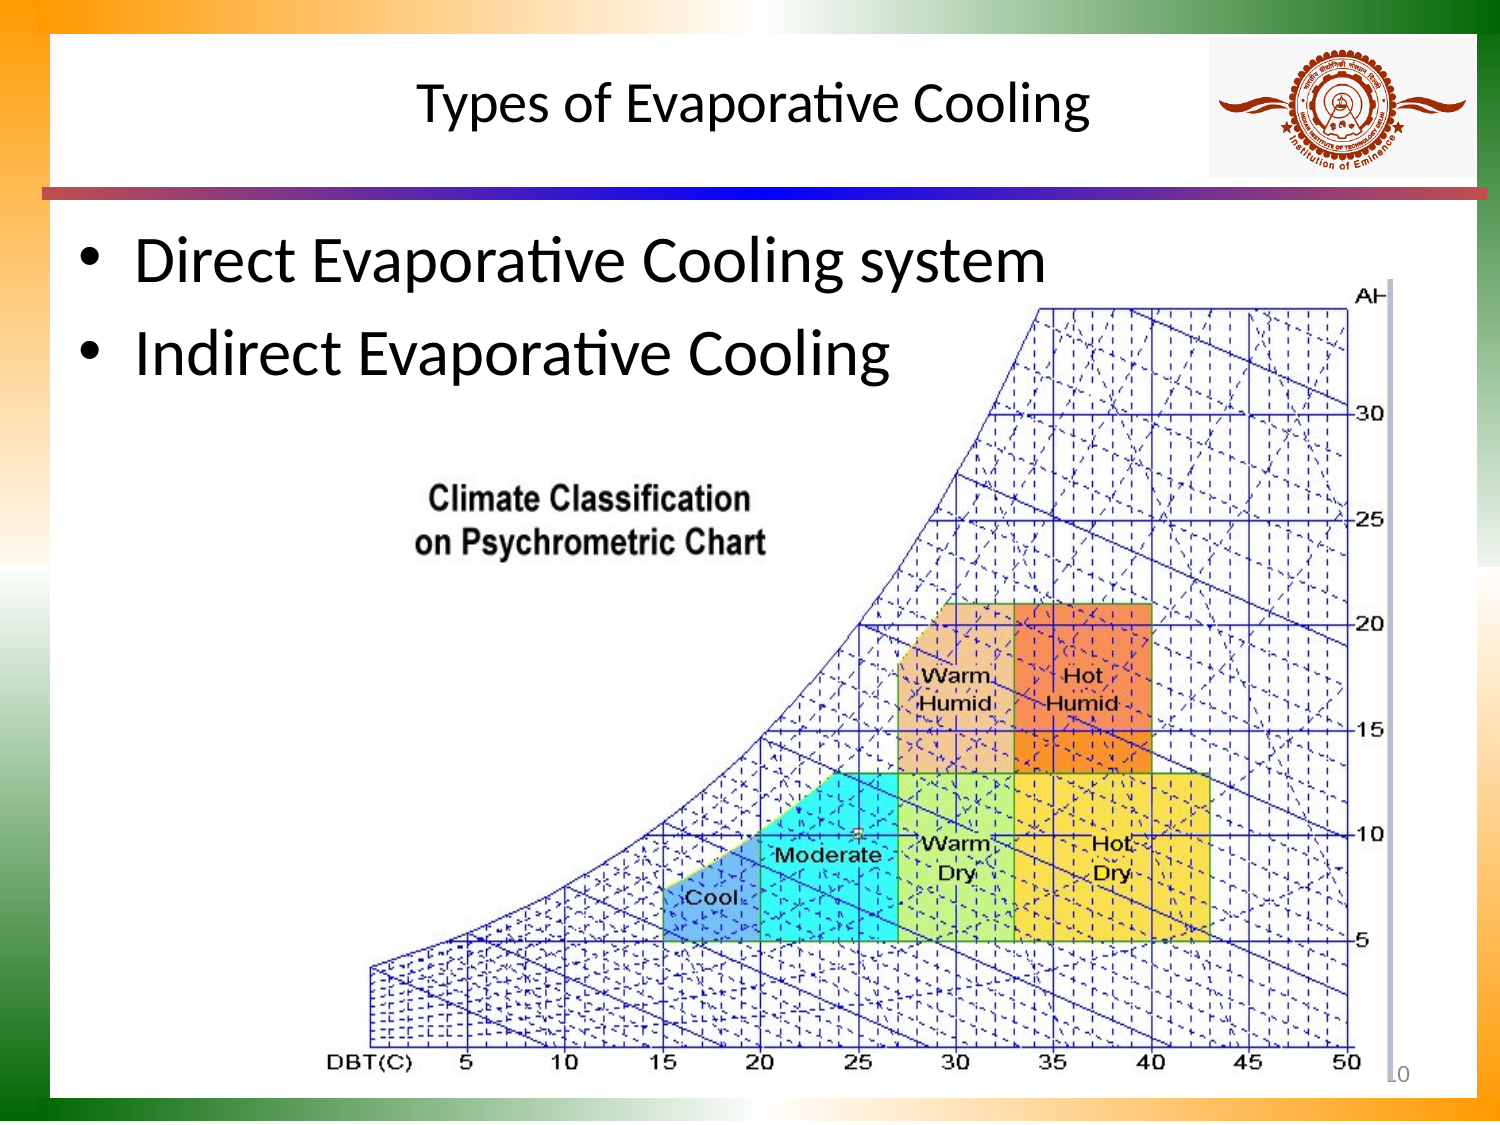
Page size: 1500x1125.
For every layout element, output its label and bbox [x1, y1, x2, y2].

text_box [0, 0, 1500, 1121]
